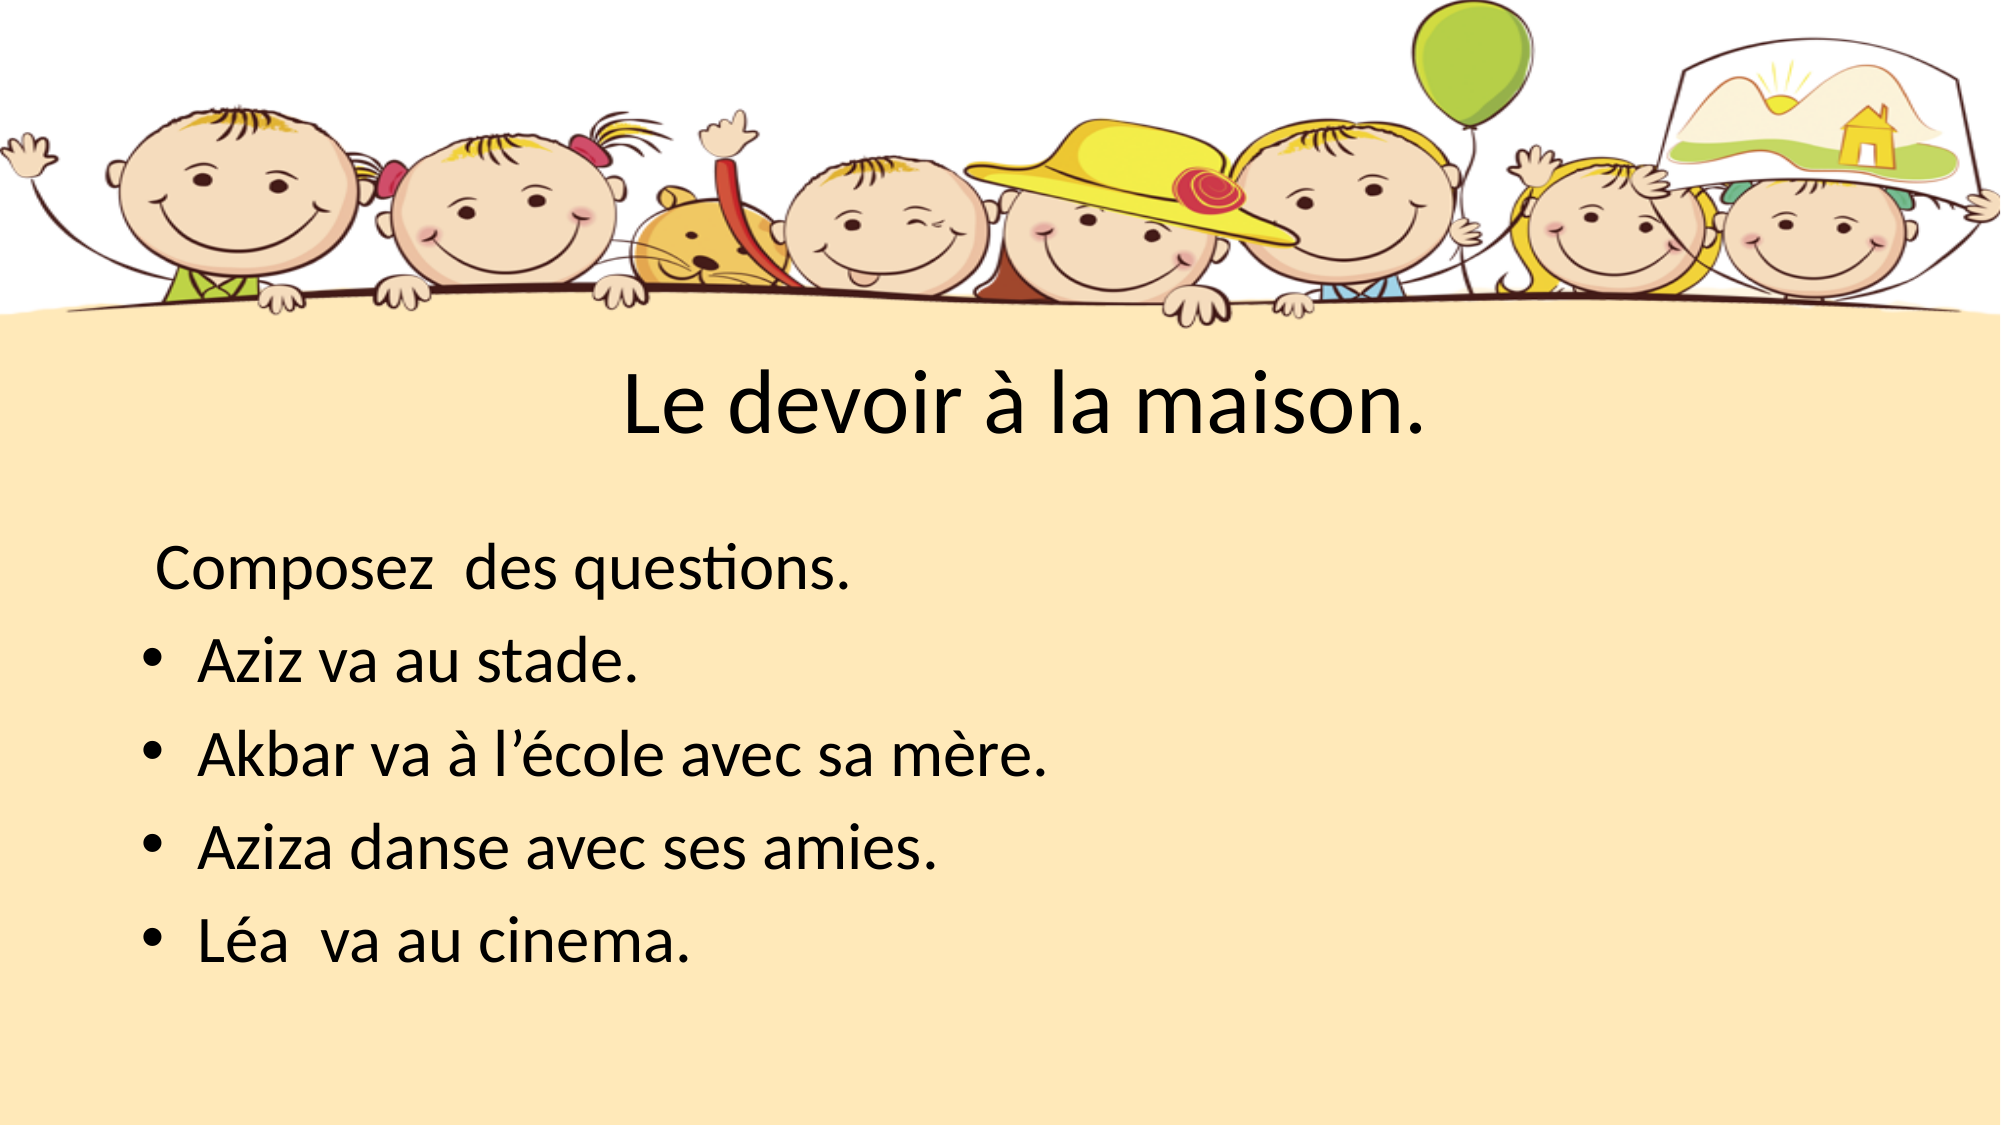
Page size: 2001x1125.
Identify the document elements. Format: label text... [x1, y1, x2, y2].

title Le devoir à la maison. [125, 314, 1927, 481]
list Composez des questions. Aziz va au stade. Akbar va à l’école avec sa mère. Aziza danse avec ses amies. Léa va au cinema. [125, 514, 1927, 1088]
picture [0, 0, 2001, 1125]
